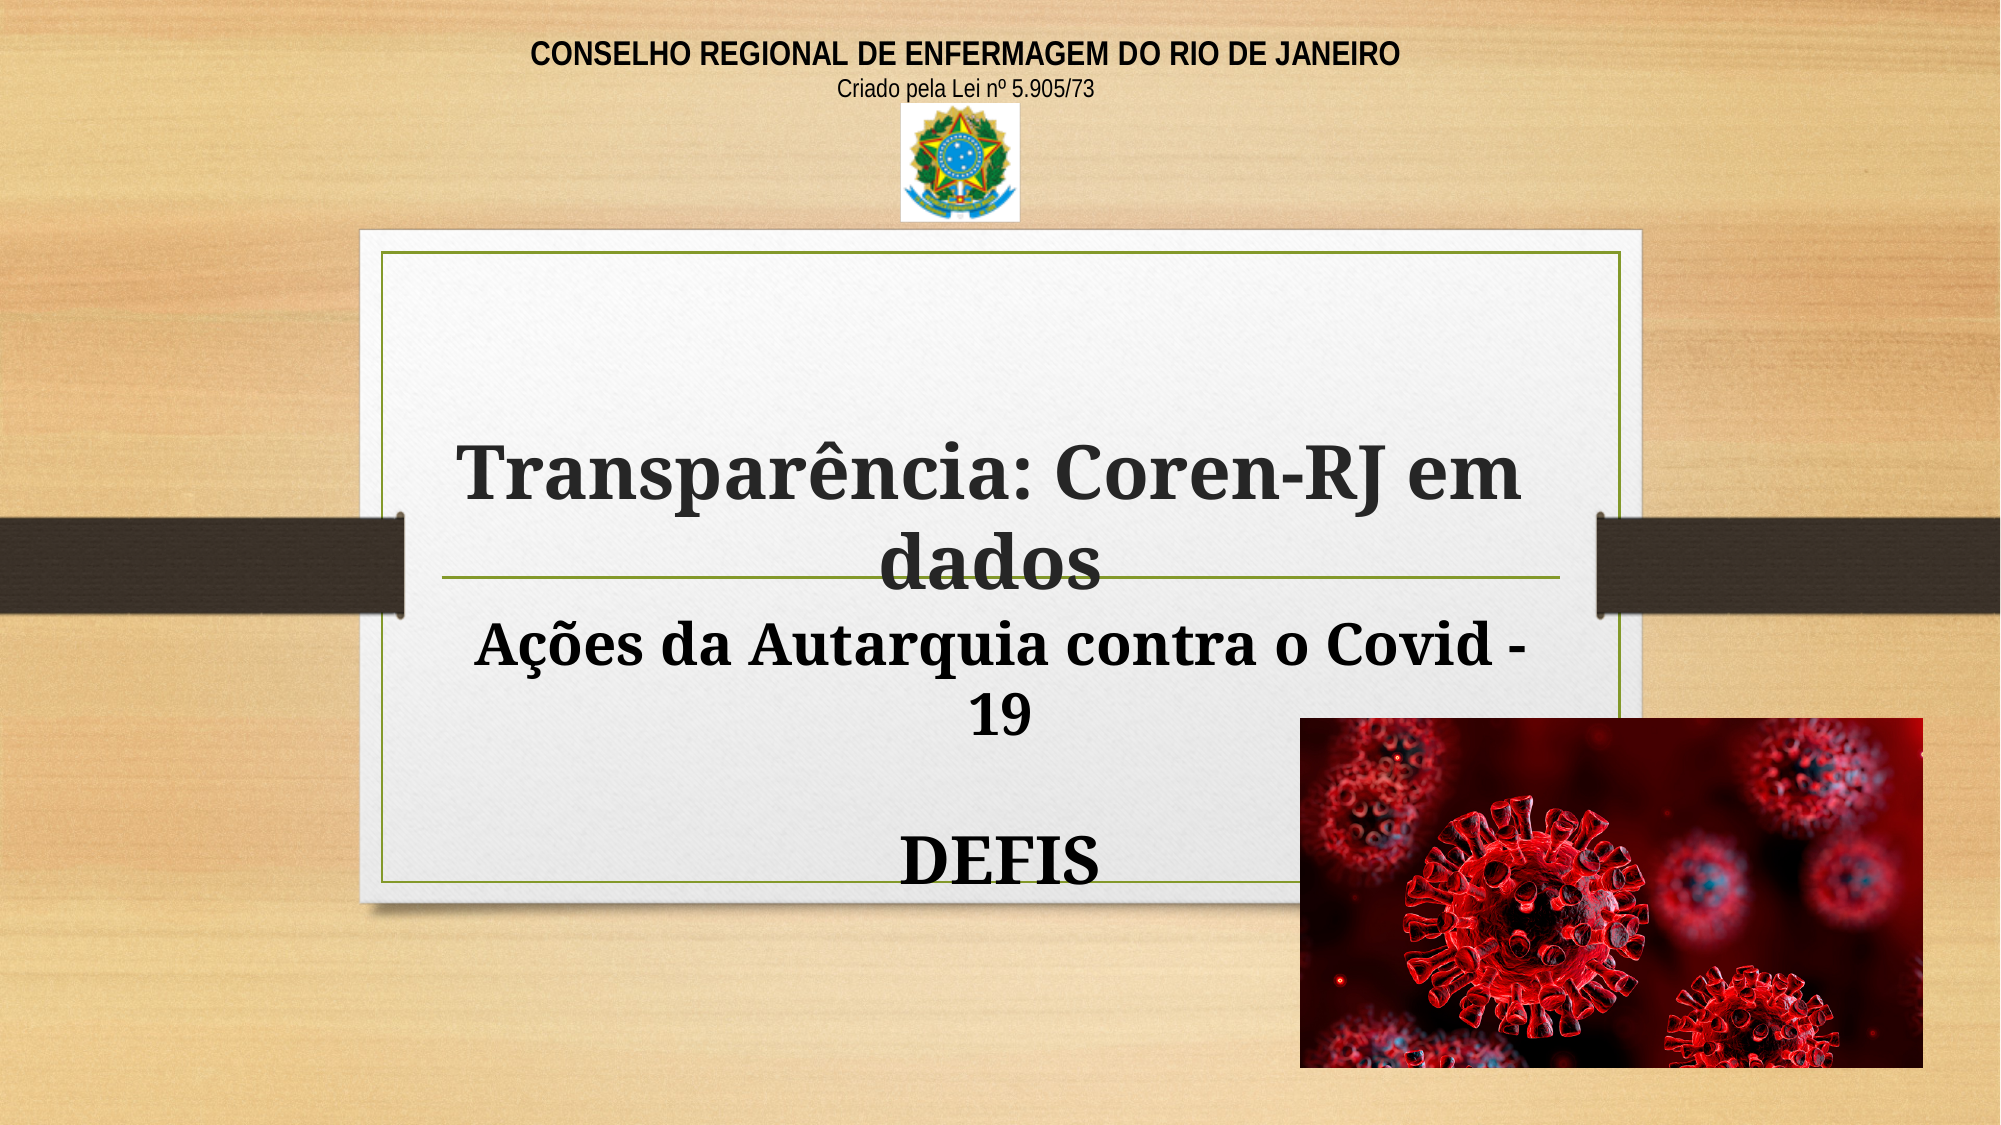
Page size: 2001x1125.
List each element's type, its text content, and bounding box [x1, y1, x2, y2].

picture [0, 0, 2001, 1125]
subtitle Ações da Autarquia contra o Covid -19 DEFIS [441, 600, 1560, 817]
title Transparência: Coren-RJ em dados [441, 349, 1540, 600]
